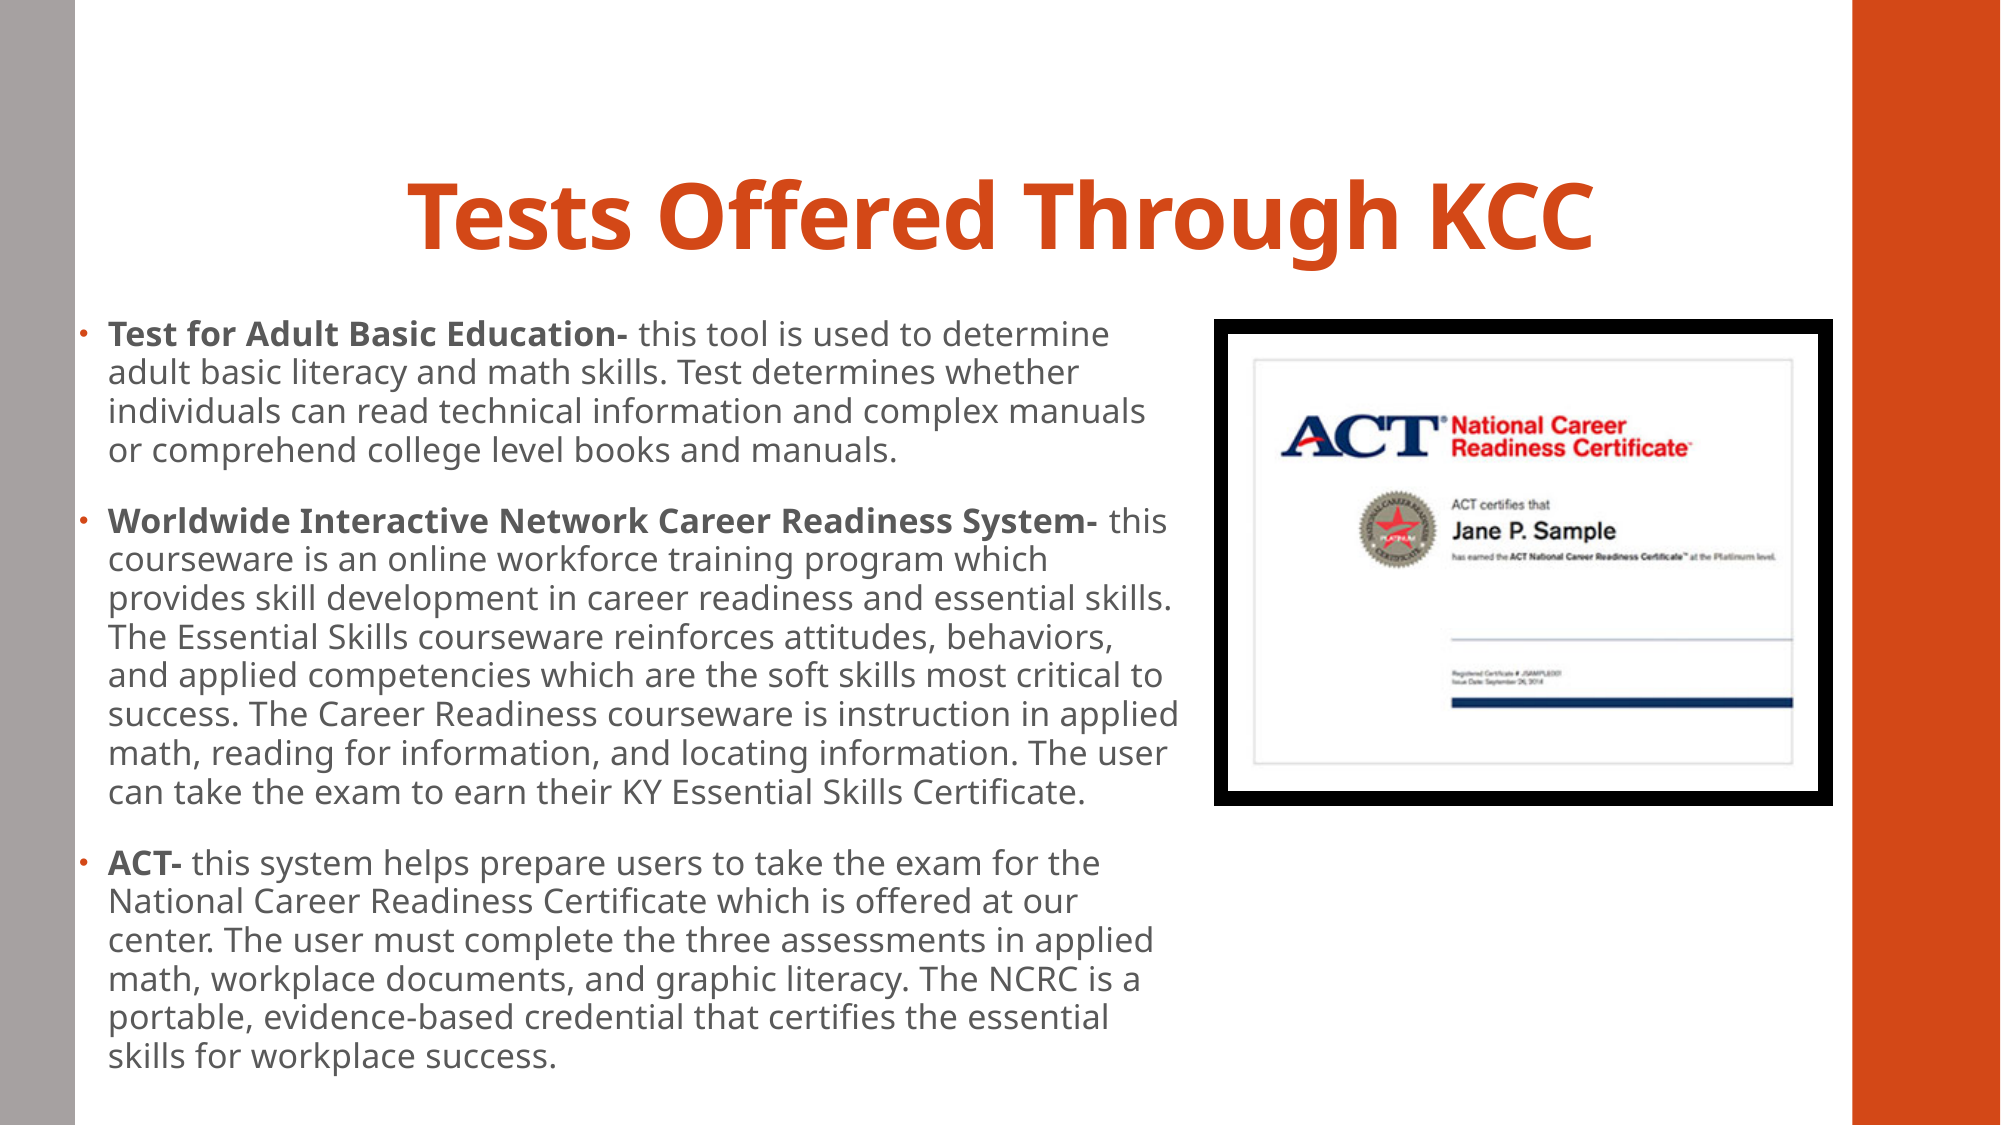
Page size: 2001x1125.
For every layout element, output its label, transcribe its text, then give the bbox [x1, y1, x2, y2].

title Tests Offered Through KCC [206, 48, 1797, 278]
picture [1227, 333, 1819, 792]
list Test for Adult Basic Education- this tool is used to determine adult basic literacy and math skills. Test determines whether individuals can read technical information and complex manuals or comprehend college level books and manuals. Worldwide Interactive Network Career Readiness System- this courseware is an online workforce training program which provides skill development in career readiness and essential skills. The Essential Skills courseware reinforces attitudes, behaviors, and applied competencies which are the soft skills most critical to success. The Career Readiness courseware is instruction in applied math, reading for information, and locating information. The user can take the exam to earn their KY Essential Skills Certificate. ACT- this system helps prepare users to take the exam for the National Career Readiness Certificate which is offered at our center. The user must complete the three assessments in applied math, workplace documents, and graphic literacy. The NCRC is a portable, evidence-based credential that certifies the essential skills for workplace success. [64, 307, 1199, 1100]
